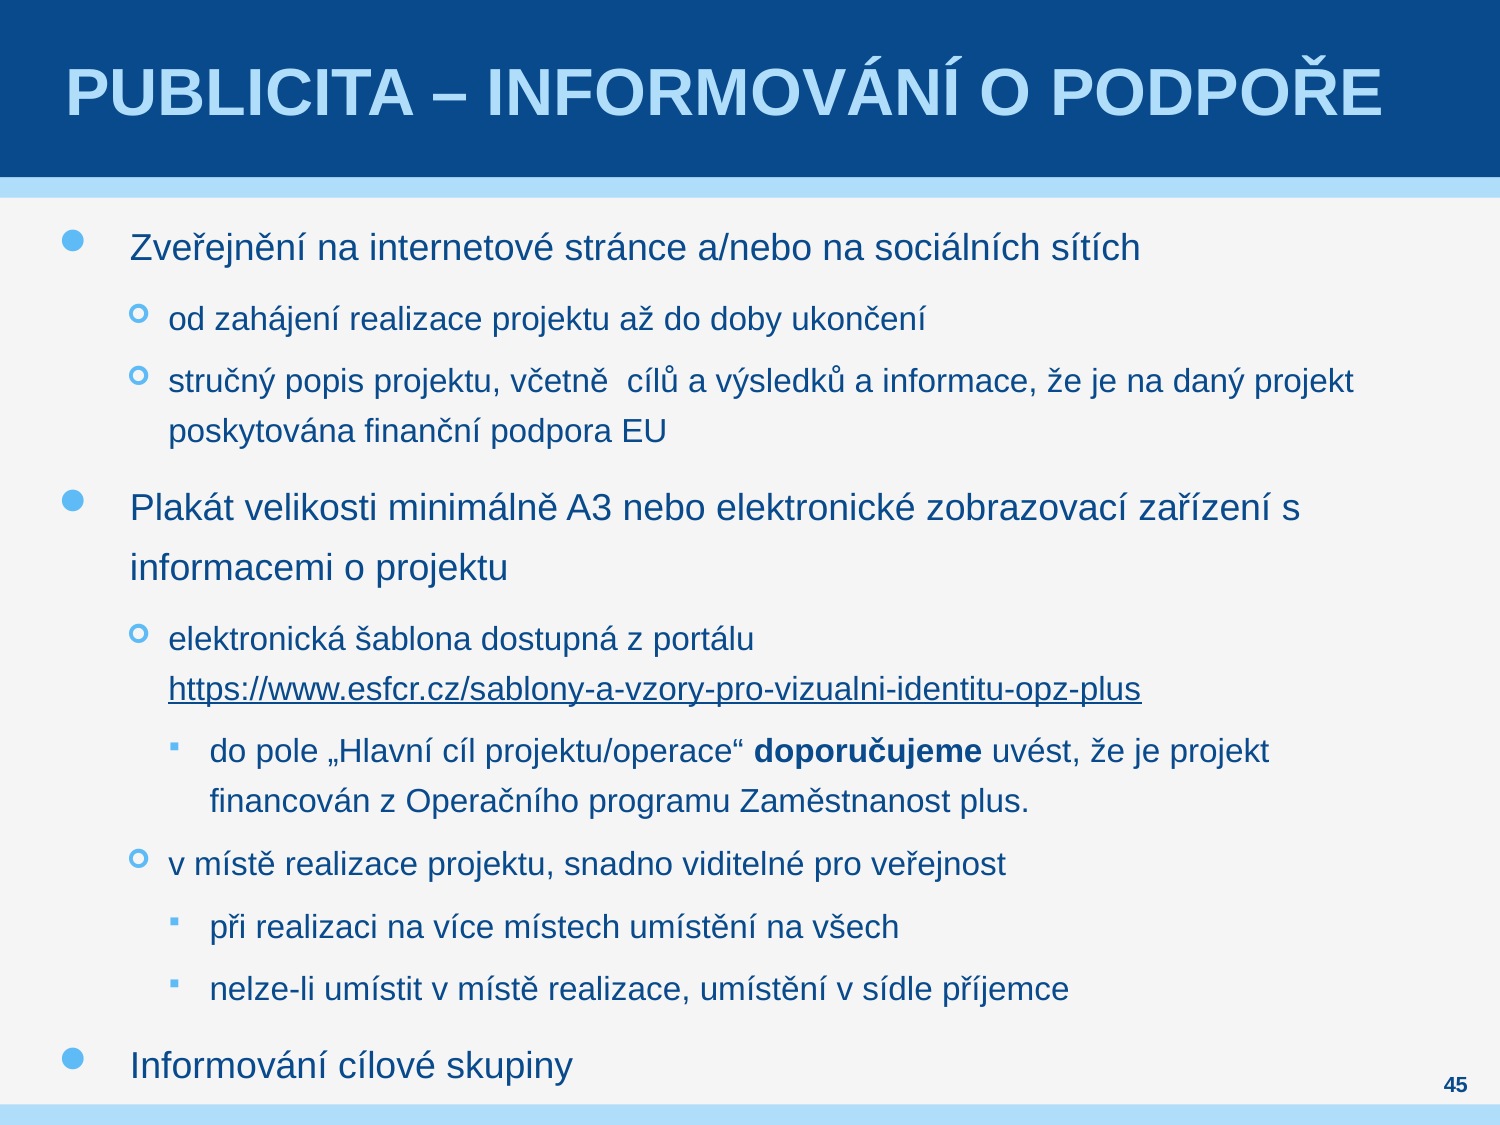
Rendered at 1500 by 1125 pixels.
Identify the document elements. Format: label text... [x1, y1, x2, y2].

title Publicita – informování o podpoře [59, 0, 1441, 178]
list Zveřejnění na internetové stránce a/nebo na sociálních sítích od zahájení realizace projektu až do doby ukončení stručný popis projektu, včetně cílů a výsledků a informace, že je na daný projekt poskytována finanční podpora EU Plakát velikosti minimálně A3 nebo elektronické zobrazovací zařízení s informacemi o projektu elektronická šablona dostupná z portálu https://www.esfcr.cz/sablony-a-vzory-pro-vizualni-identitu-opz-plus do pole „Hlavní cíl projektu/operace“ doporučujeme uvést, že je projekt financován z Operačního programu Zaměstnanost plus. v místě realizace projektu, snadno viditelné pro veřejnost při realizaci na více místech umístění na všech nelze-li umístit v místě realizace, umístění v sídle příjemce Informování cílové skupiny [59, 208, 1412, 1047]
slide_number 45 [1417, 1068, 1495, 1099]
